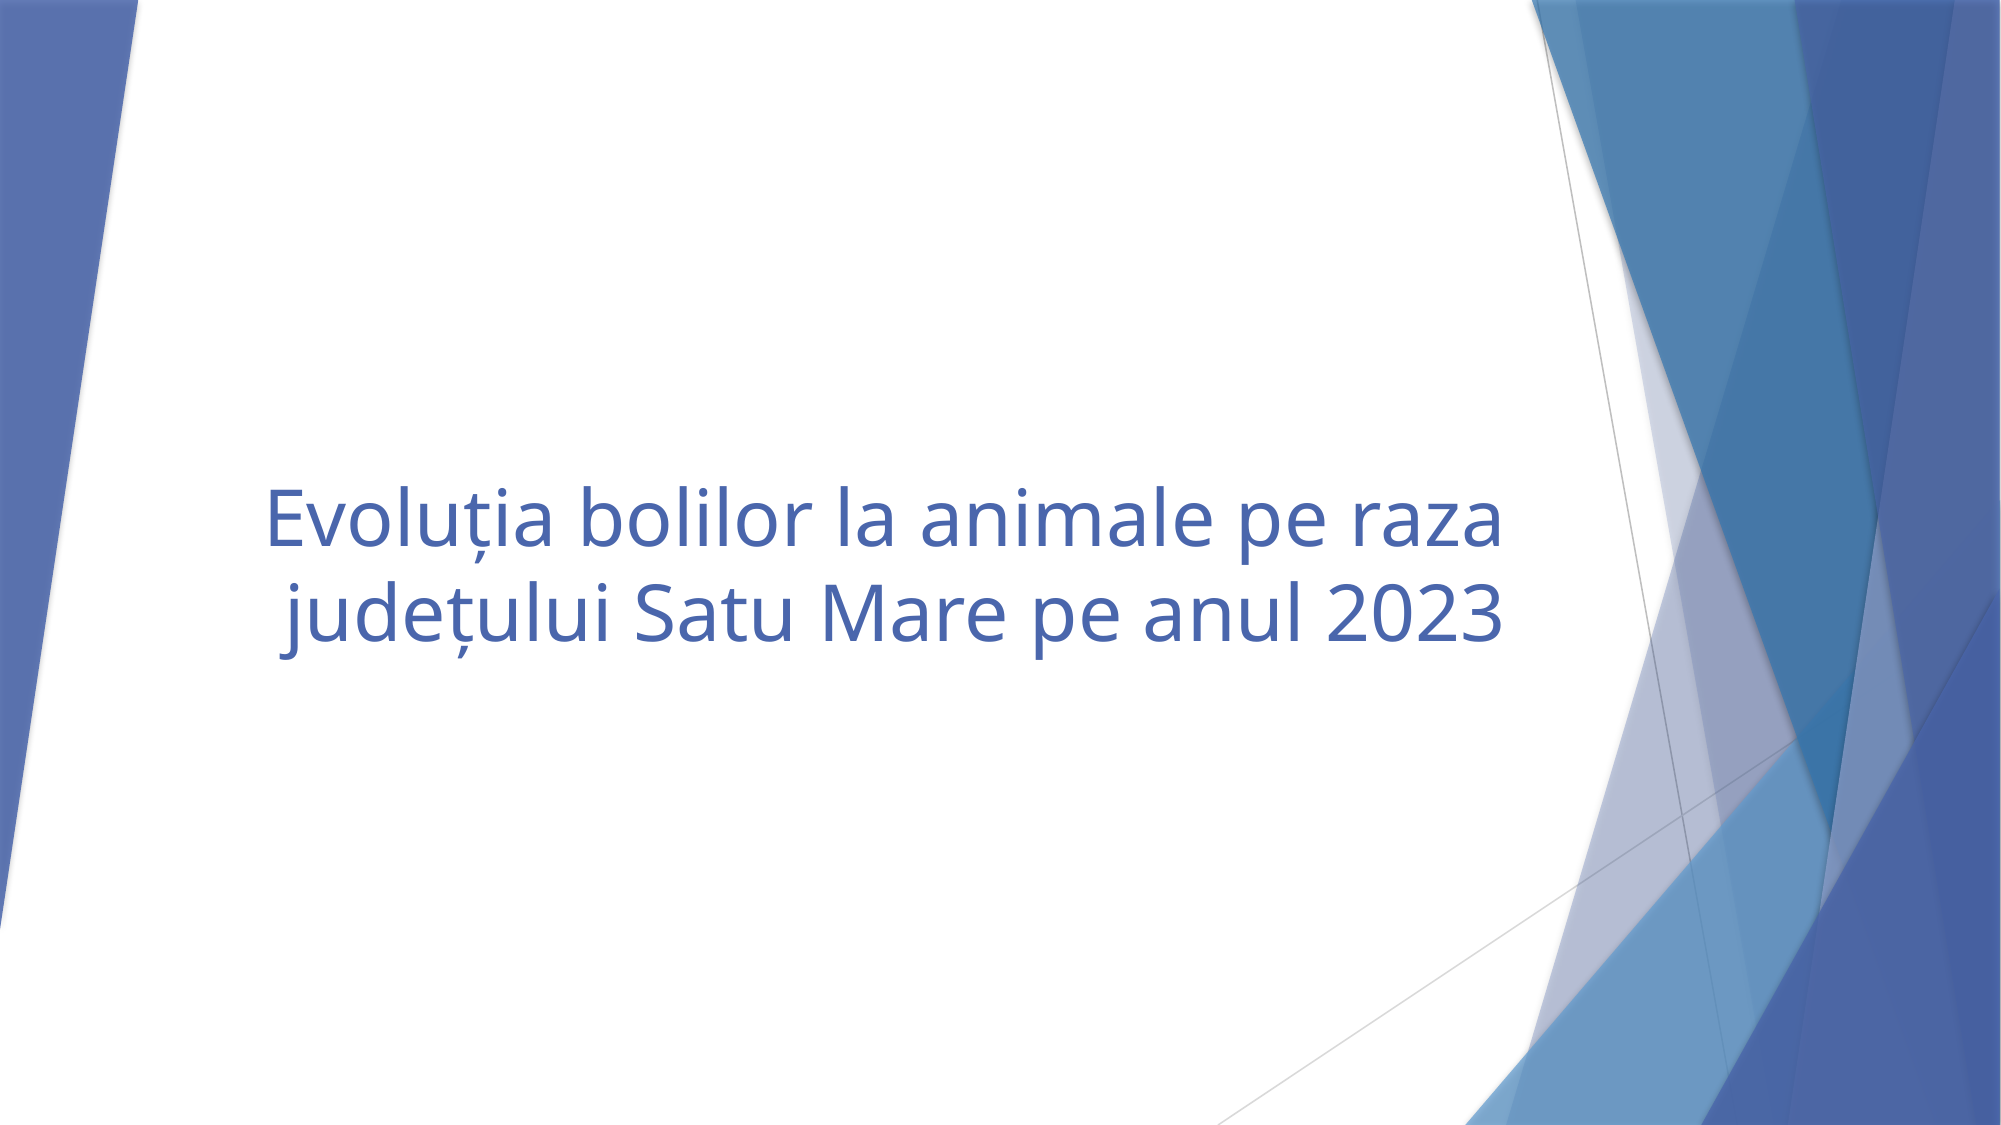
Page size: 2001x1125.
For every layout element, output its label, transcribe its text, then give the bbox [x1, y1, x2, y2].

title Evoluția bolilor la animale pe raza județului Satu Mare pe anul 2023 [247, 394, 1522, 665]
